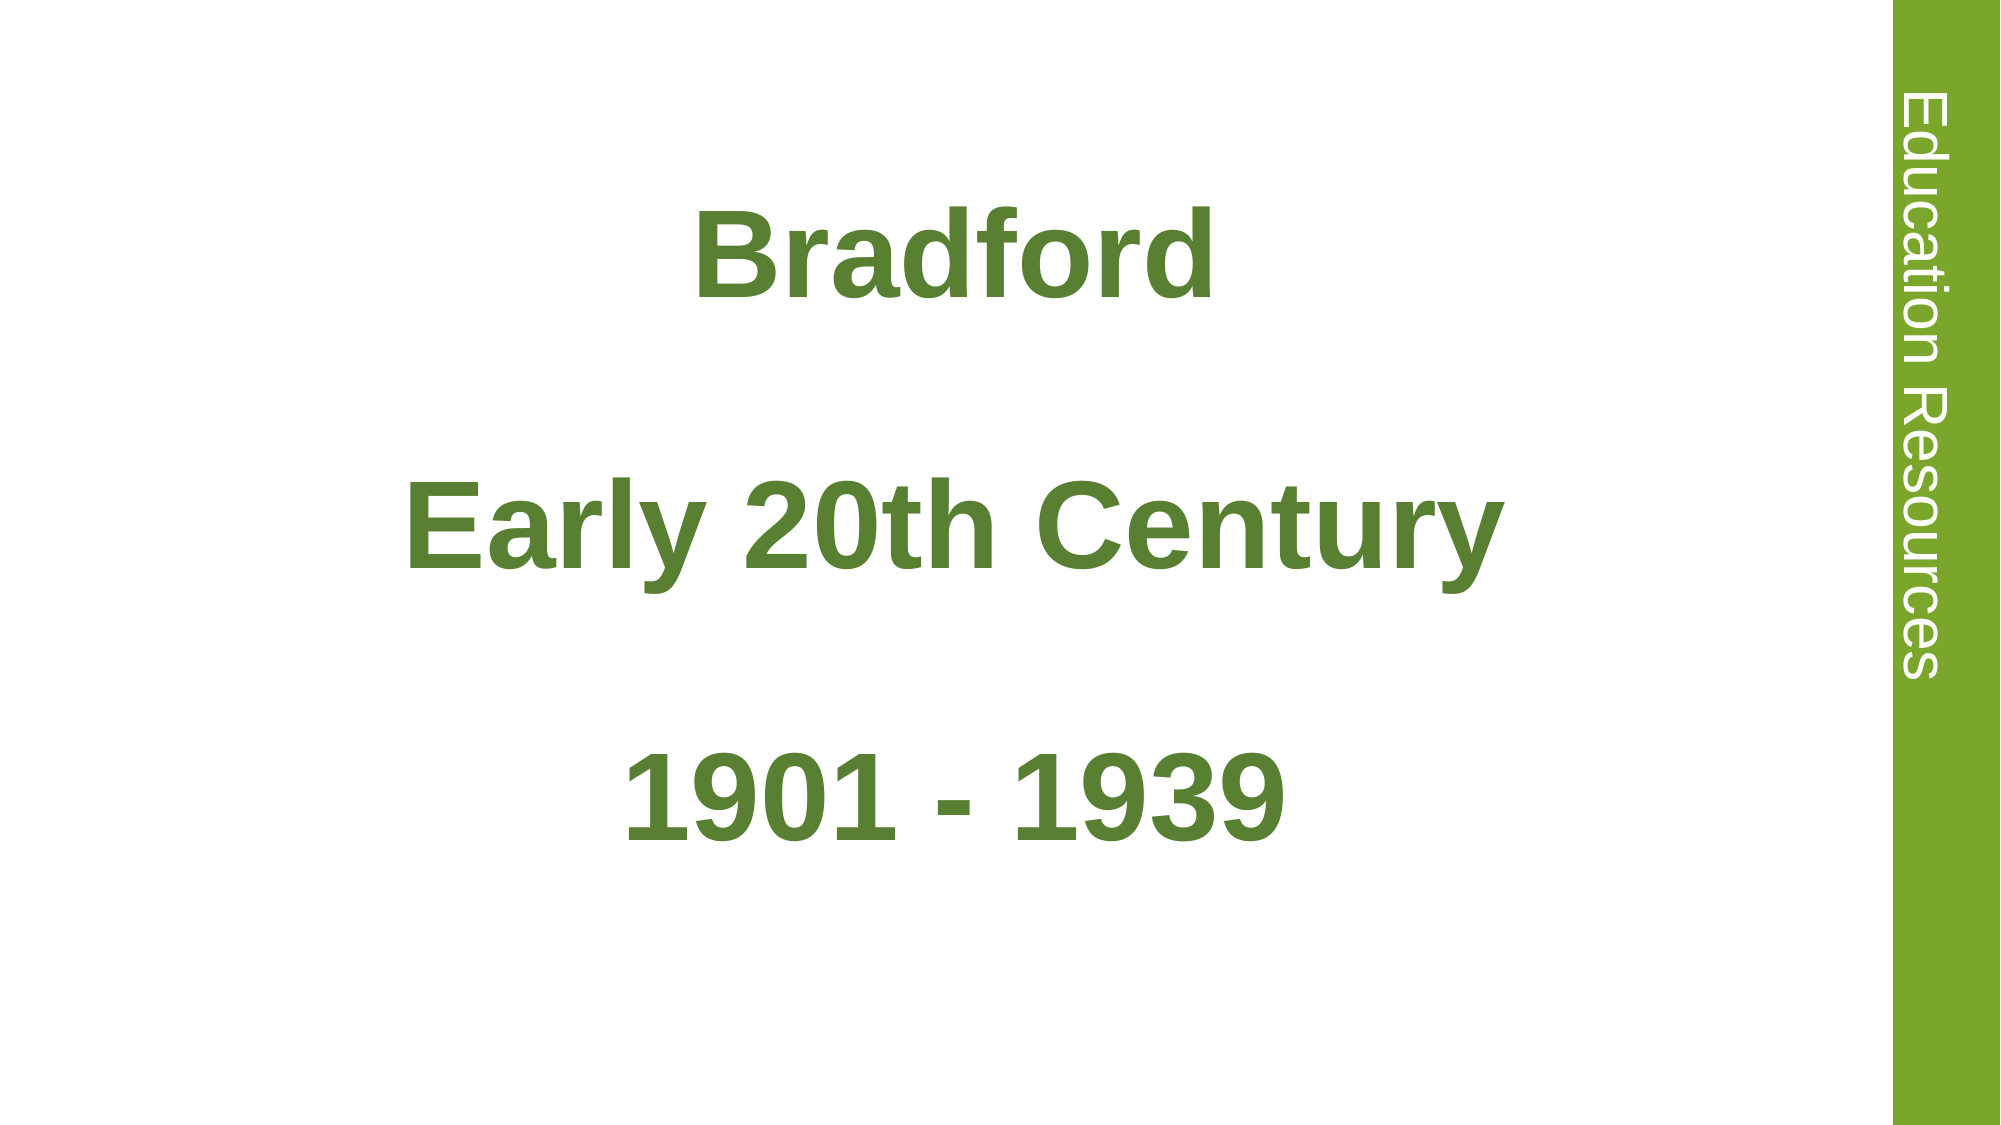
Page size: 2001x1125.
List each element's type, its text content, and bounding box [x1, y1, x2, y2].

list Bradford Early 20th Century 1901 - 1939 [62, 64, 1863, 1049]
